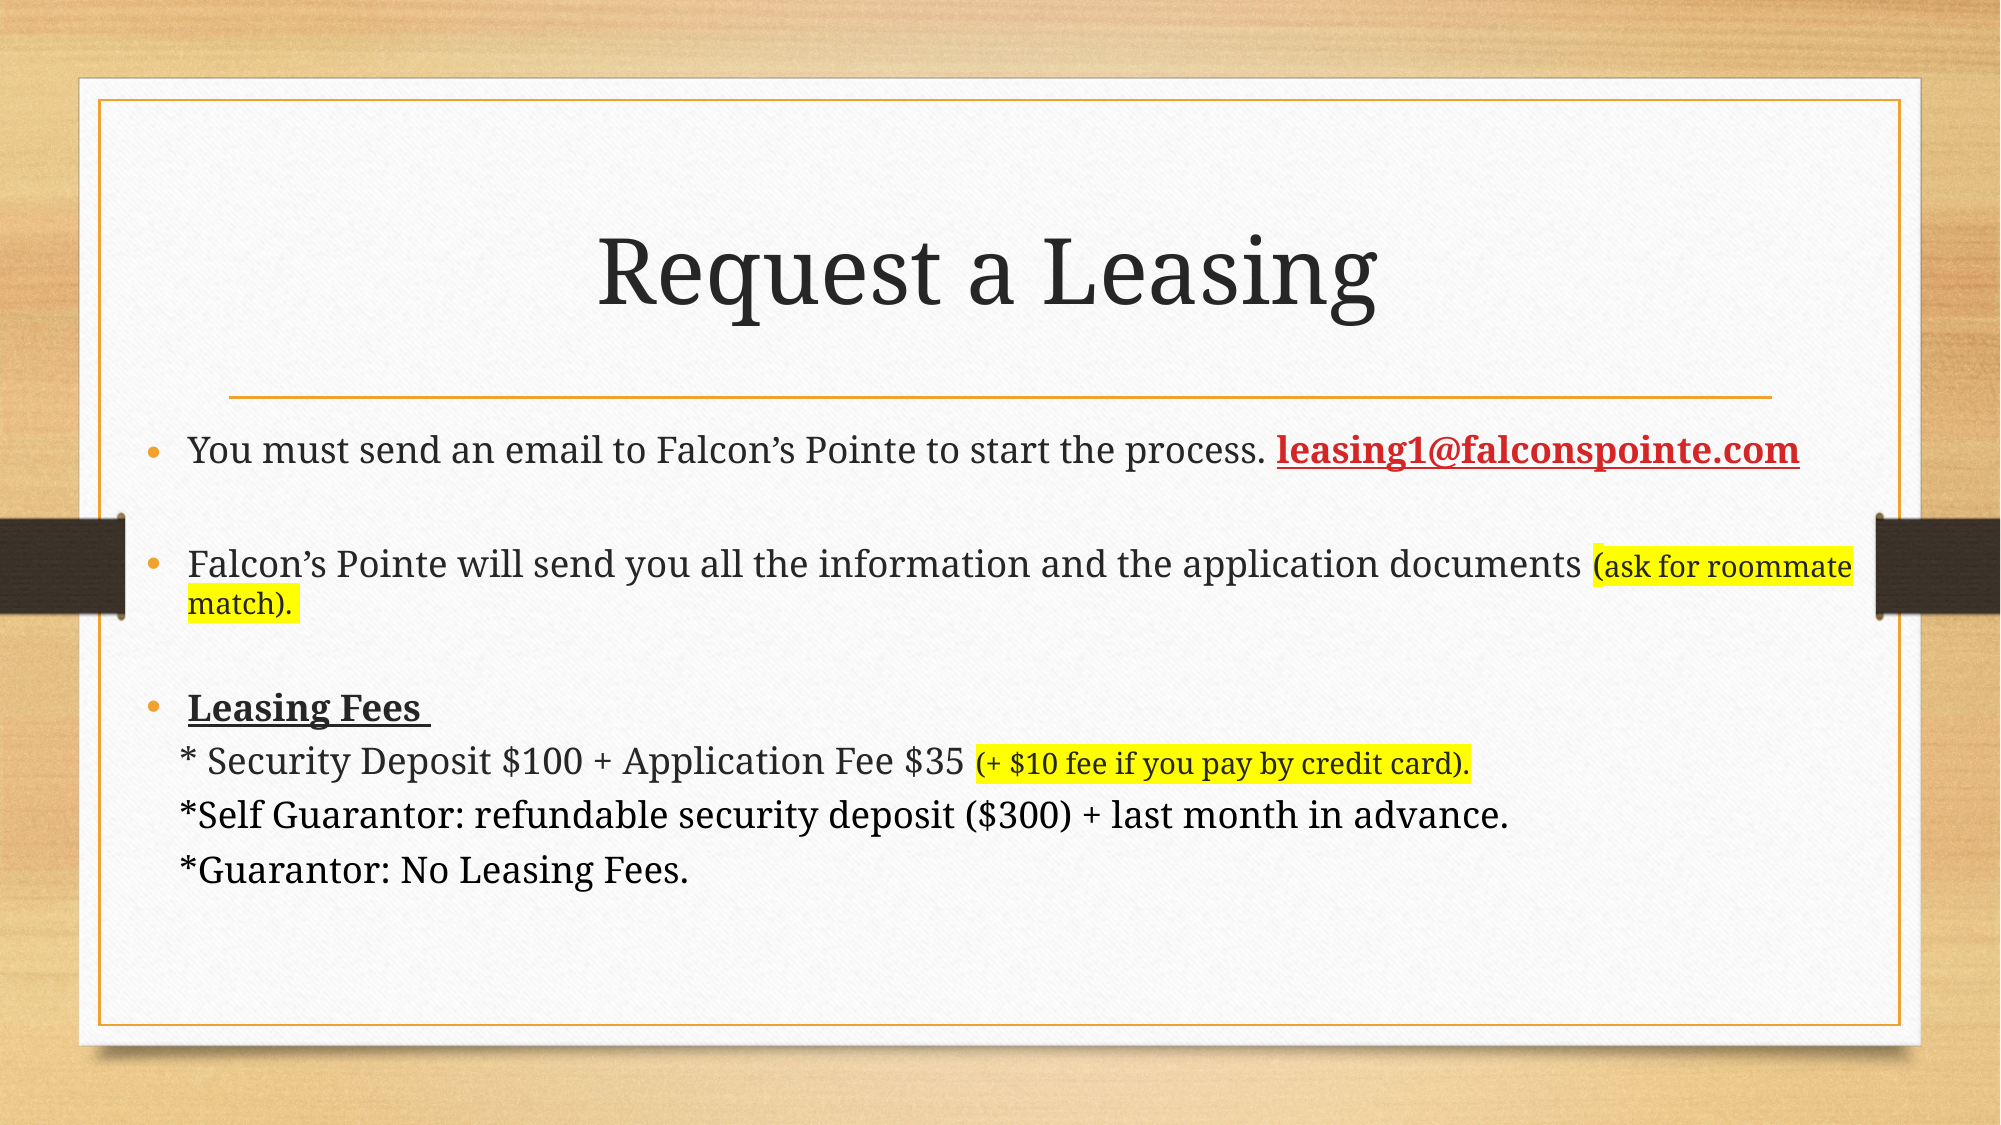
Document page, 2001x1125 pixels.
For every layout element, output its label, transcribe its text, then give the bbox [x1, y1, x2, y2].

picture [0, 0, 2001, 1125]
list You must send an email to Falcon’s Pointe to start the process. leasing1@falconspointe.com Falcon’s Pointe will send you all the information and the application documents (ask for roommate match). Leasing Fees * Security Deposit $100 + Application Fee $35 (+ $10 fee if you pay by credit card). *Self Guarantor: refundable security deposit ($300) + last month in advance. *Guarantor: No Leasing Fees. [131, 419, 1872, 1006]
title Request a Leasing [212, 161, 1788, 375]
